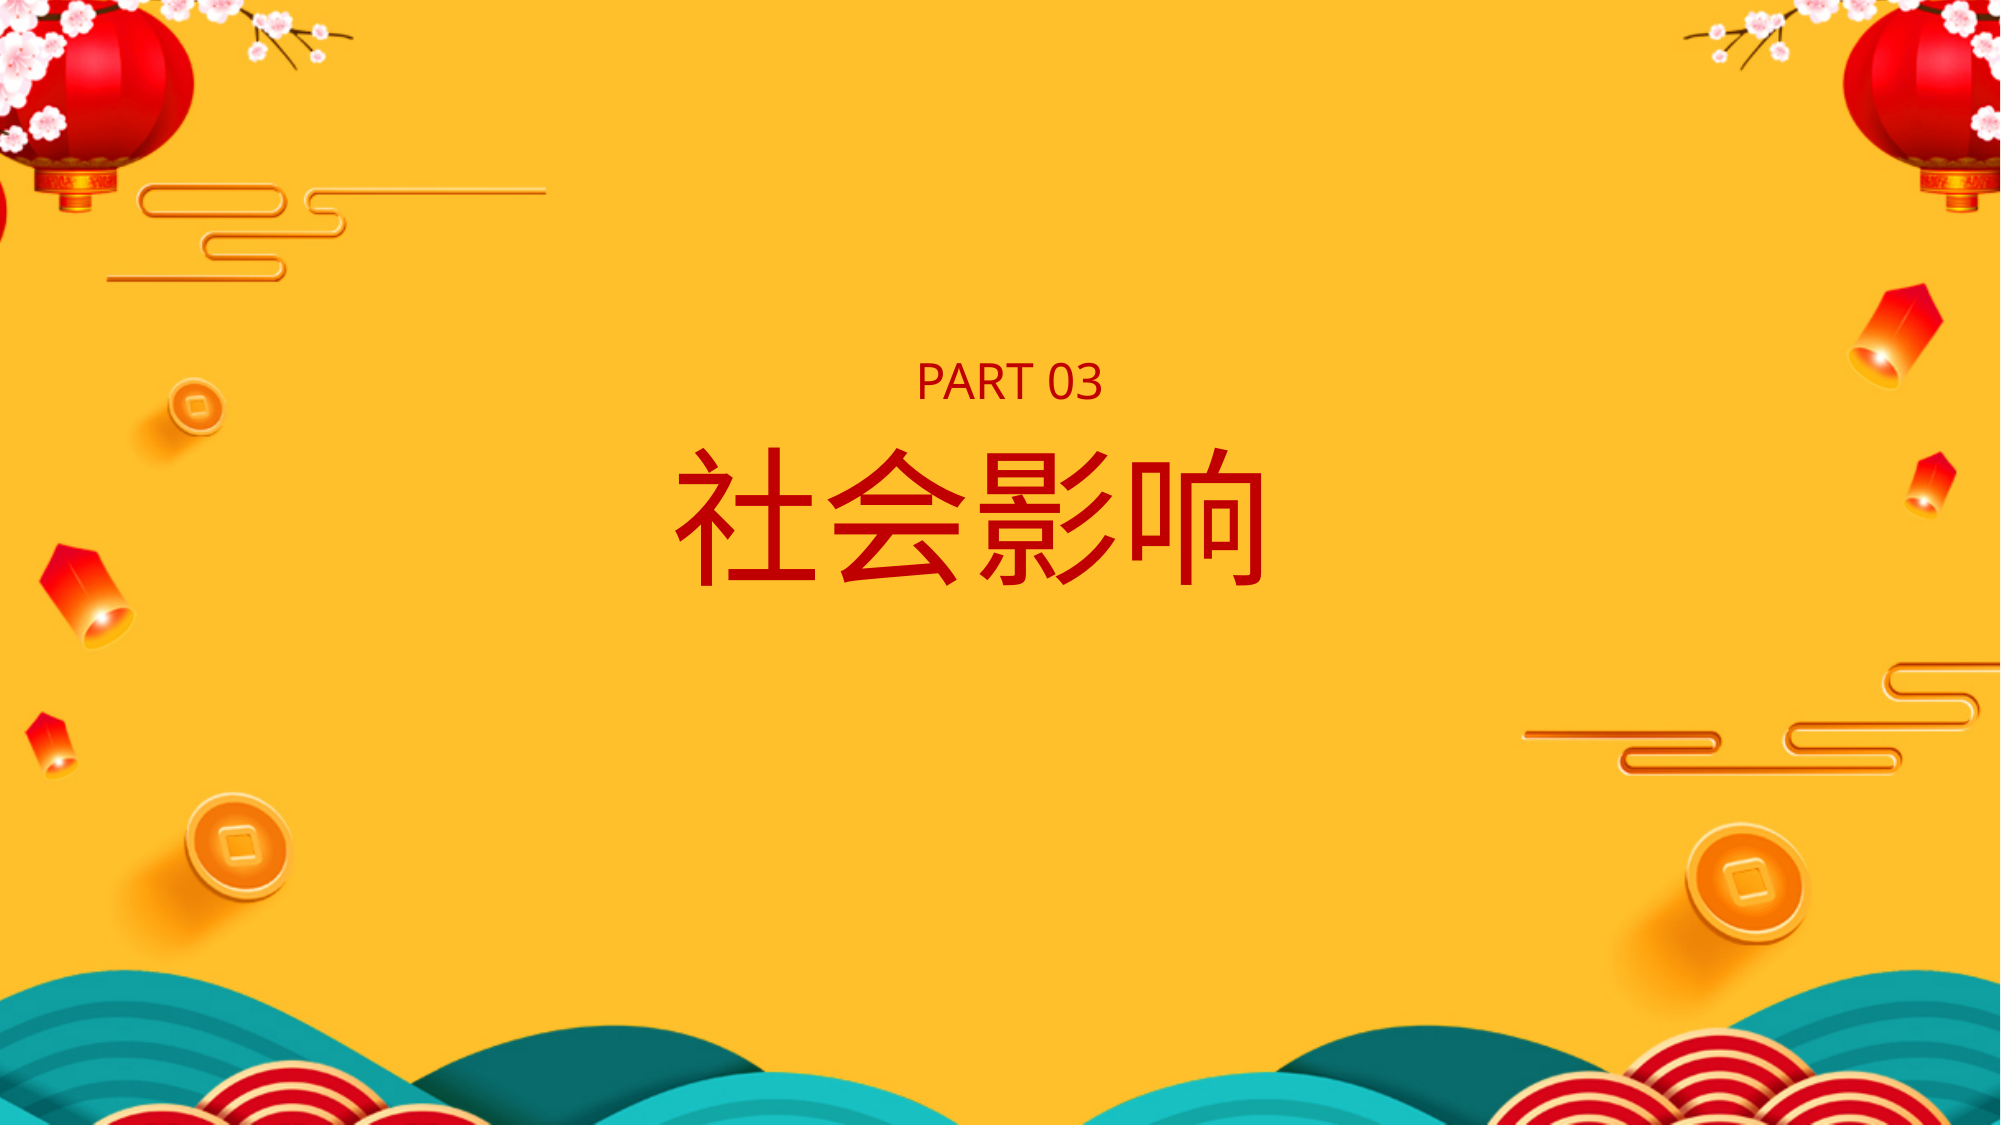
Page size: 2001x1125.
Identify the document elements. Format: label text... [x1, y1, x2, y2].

text_box 社会影响 [656, 417, 1363, 613]
text_box PART 03 [900, 341, 1119, 417]
picture [0, 0, 2001, 1125]
